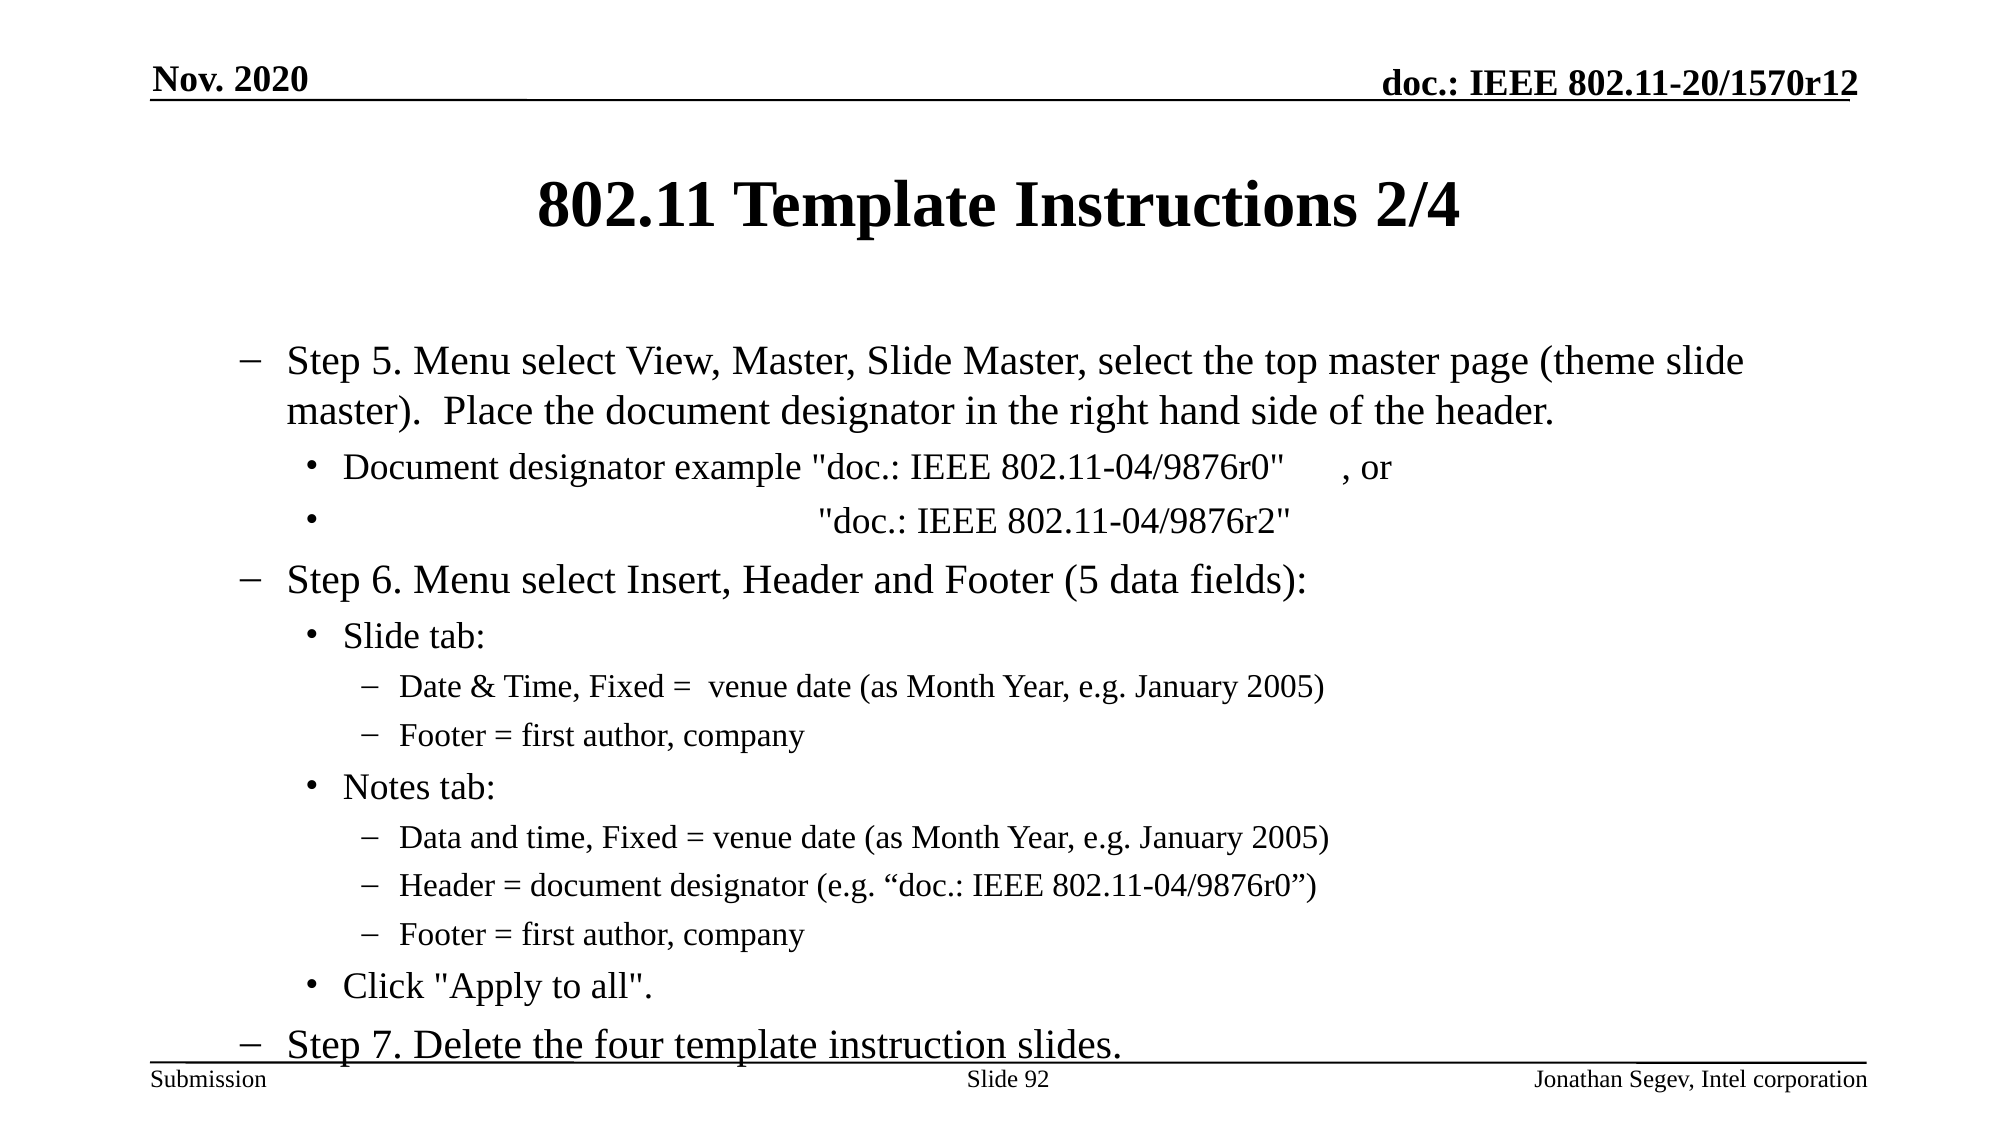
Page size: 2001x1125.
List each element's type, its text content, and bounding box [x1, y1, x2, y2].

footer Jonathan Segev, Intel corporation [1171, 1061, 1869, 1093]
slide_number Slide 92 [950, 1061, 1067, 1123]
title 802.11 Template Instructions 2/4 [149, 112, 1850, 288]
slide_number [152, 54, 563, 100]
list Step 5. Menu select View, Master, Slide Master, select the top master page (theme slide master). Place the document designator in the right hand side of the header. Document designator example "doc.: IEEE 802.11-04/9876r0" , or "doc.: IEEE 802.11-04/9876r2" Step 6. Menu select Insert, Header and Footer (5 data fields): Slide tab: Date & Time, Fixed = venue date (as Month Year, e.g. January 2005) Footer = first author, company Notes tab: Data and time, Fixed = venue date (as Month Year, e.g. January 2005) Header = document designator (e.g. “doc.: IEEE 802.11-04/9876r0”) Footer = first author, company Click "Apply to all". Step 7. Delete the four template instruction slides. [149, 324, 1850, 1000]
